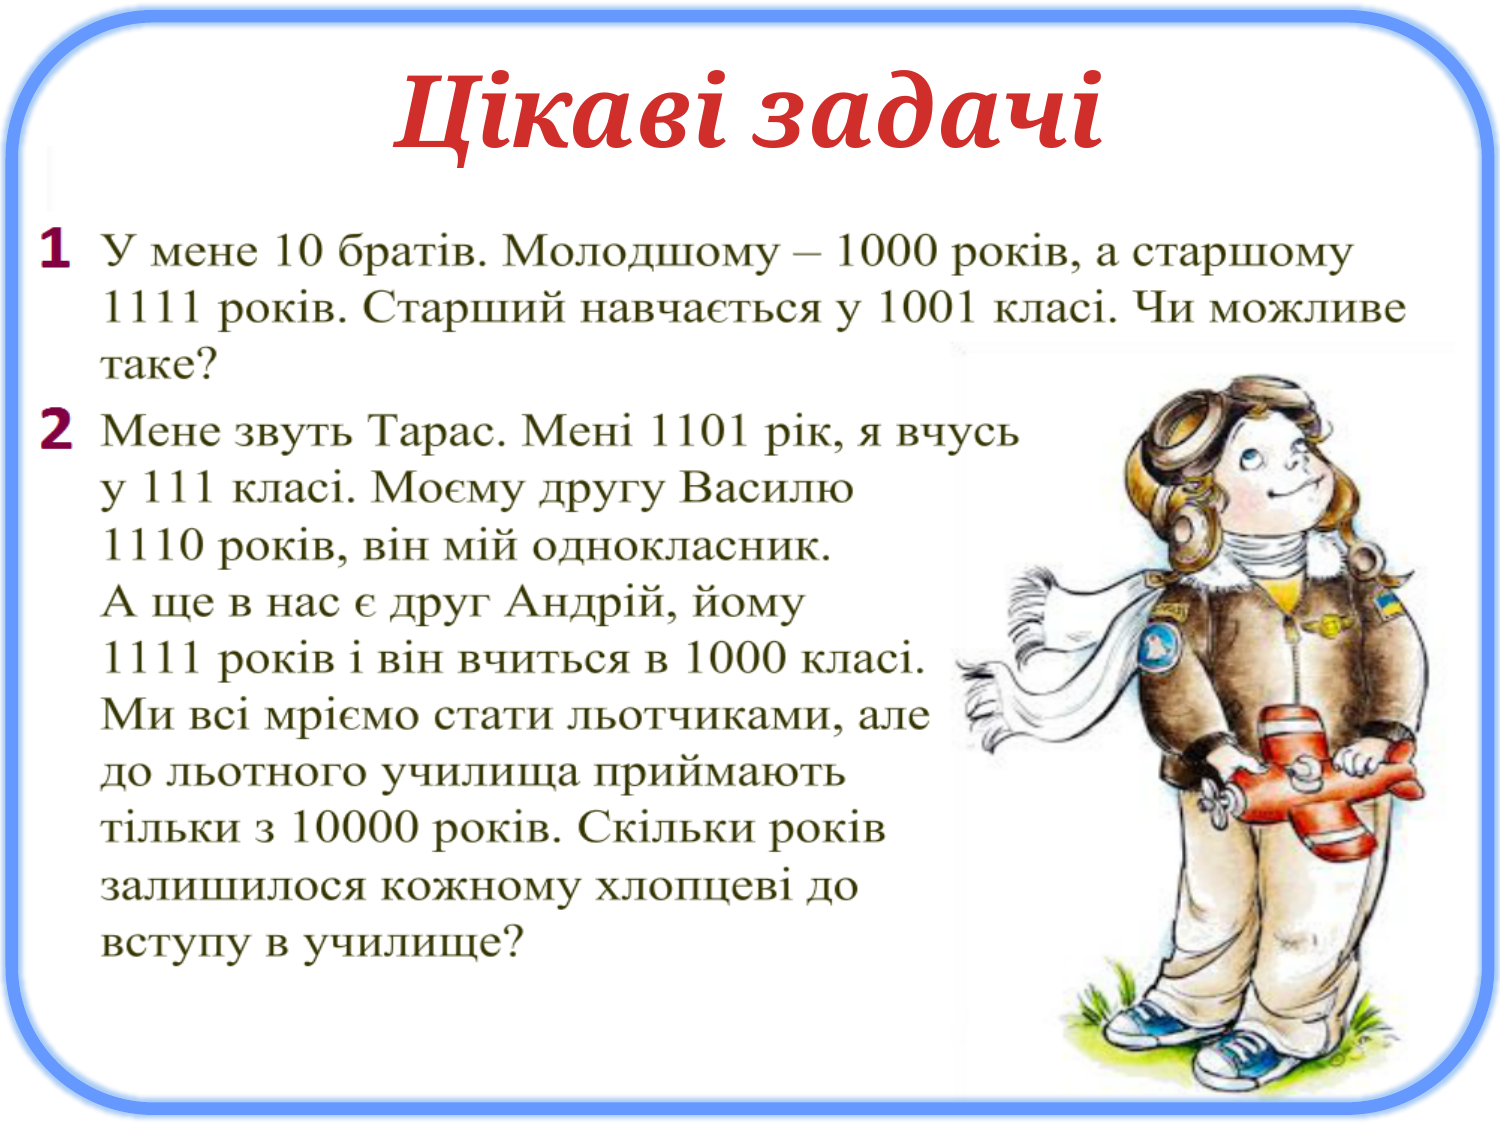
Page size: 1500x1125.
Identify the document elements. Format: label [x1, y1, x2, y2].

picture [22, 145, 1455, 1102]
text_box [9, 14, 1491, 1058]
